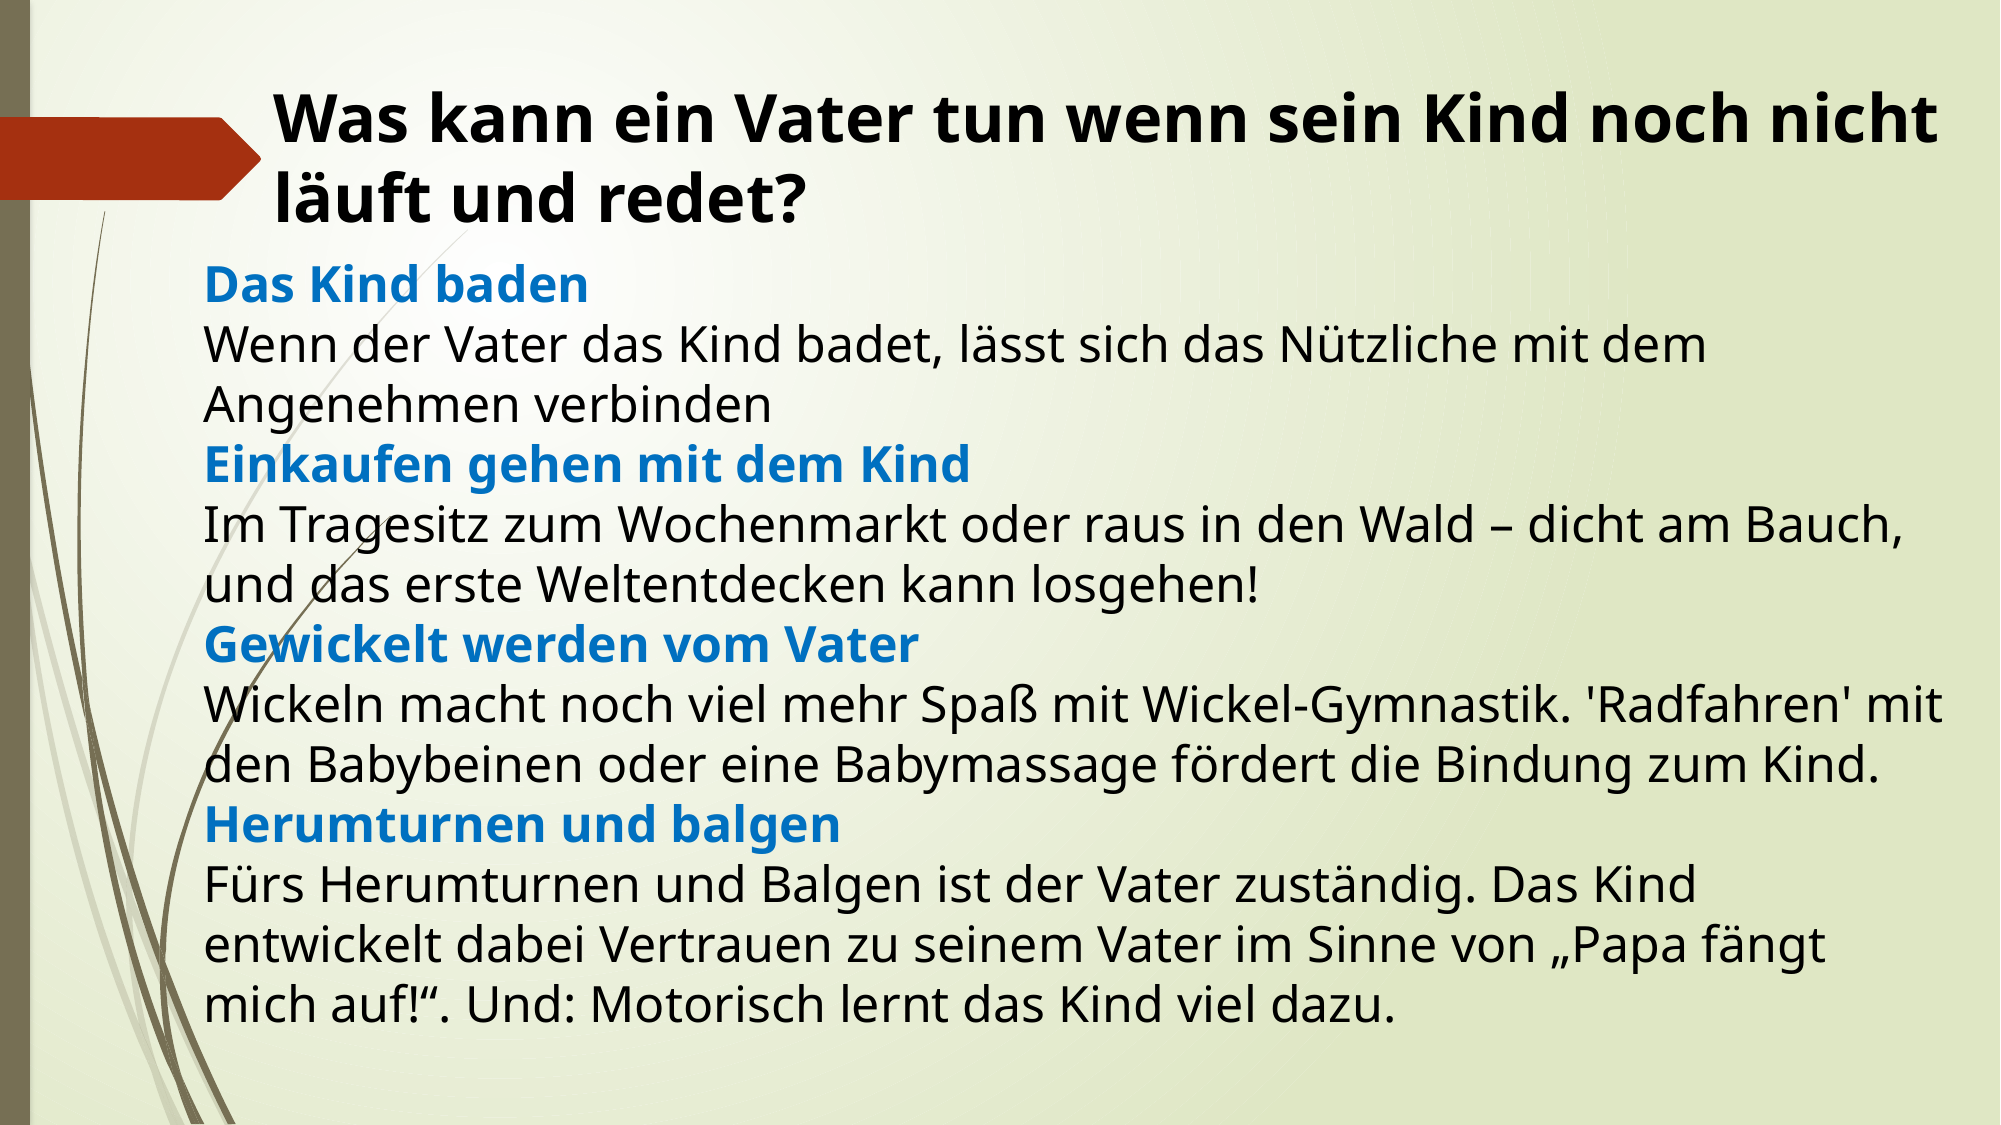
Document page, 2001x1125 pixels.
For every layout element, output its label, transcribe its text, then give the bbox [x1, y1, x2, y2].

text_box Was kann ein Vater tun wenn sein Kind noch nicht läuft und redet? [258, 68, 1965, 244]
text_box Das Kind baden Wenn der Vater das Kind badet, lässt sich das Nützliche mit dem Angenehmen verbinden Einkaufen gehen mit dem Kind Im Tragesitz zum Wochenmarkt oder raus in den Wald – dicht am Bauch, und das erste Weltentdecken kann losgehen! Gewickelt werden vom Vater Wickeln macht noch viel mehr Spaß mit Wickel-Gymnastik. 'Radfahren' mit den Babybeinen oder eine Babymassage fördert die Bindung zum Kind. Herumturnen und balgen Fürs Herumturnen und Balgen ist der Vater zuständig. Das Kind entwickelt dabei Vertrauen zu seinem Vater im Sinne von „Papa fängt mich auf!“. Und: Motorisch lernt das Kind viel dazu. [188, 245, 1965, 1041]
